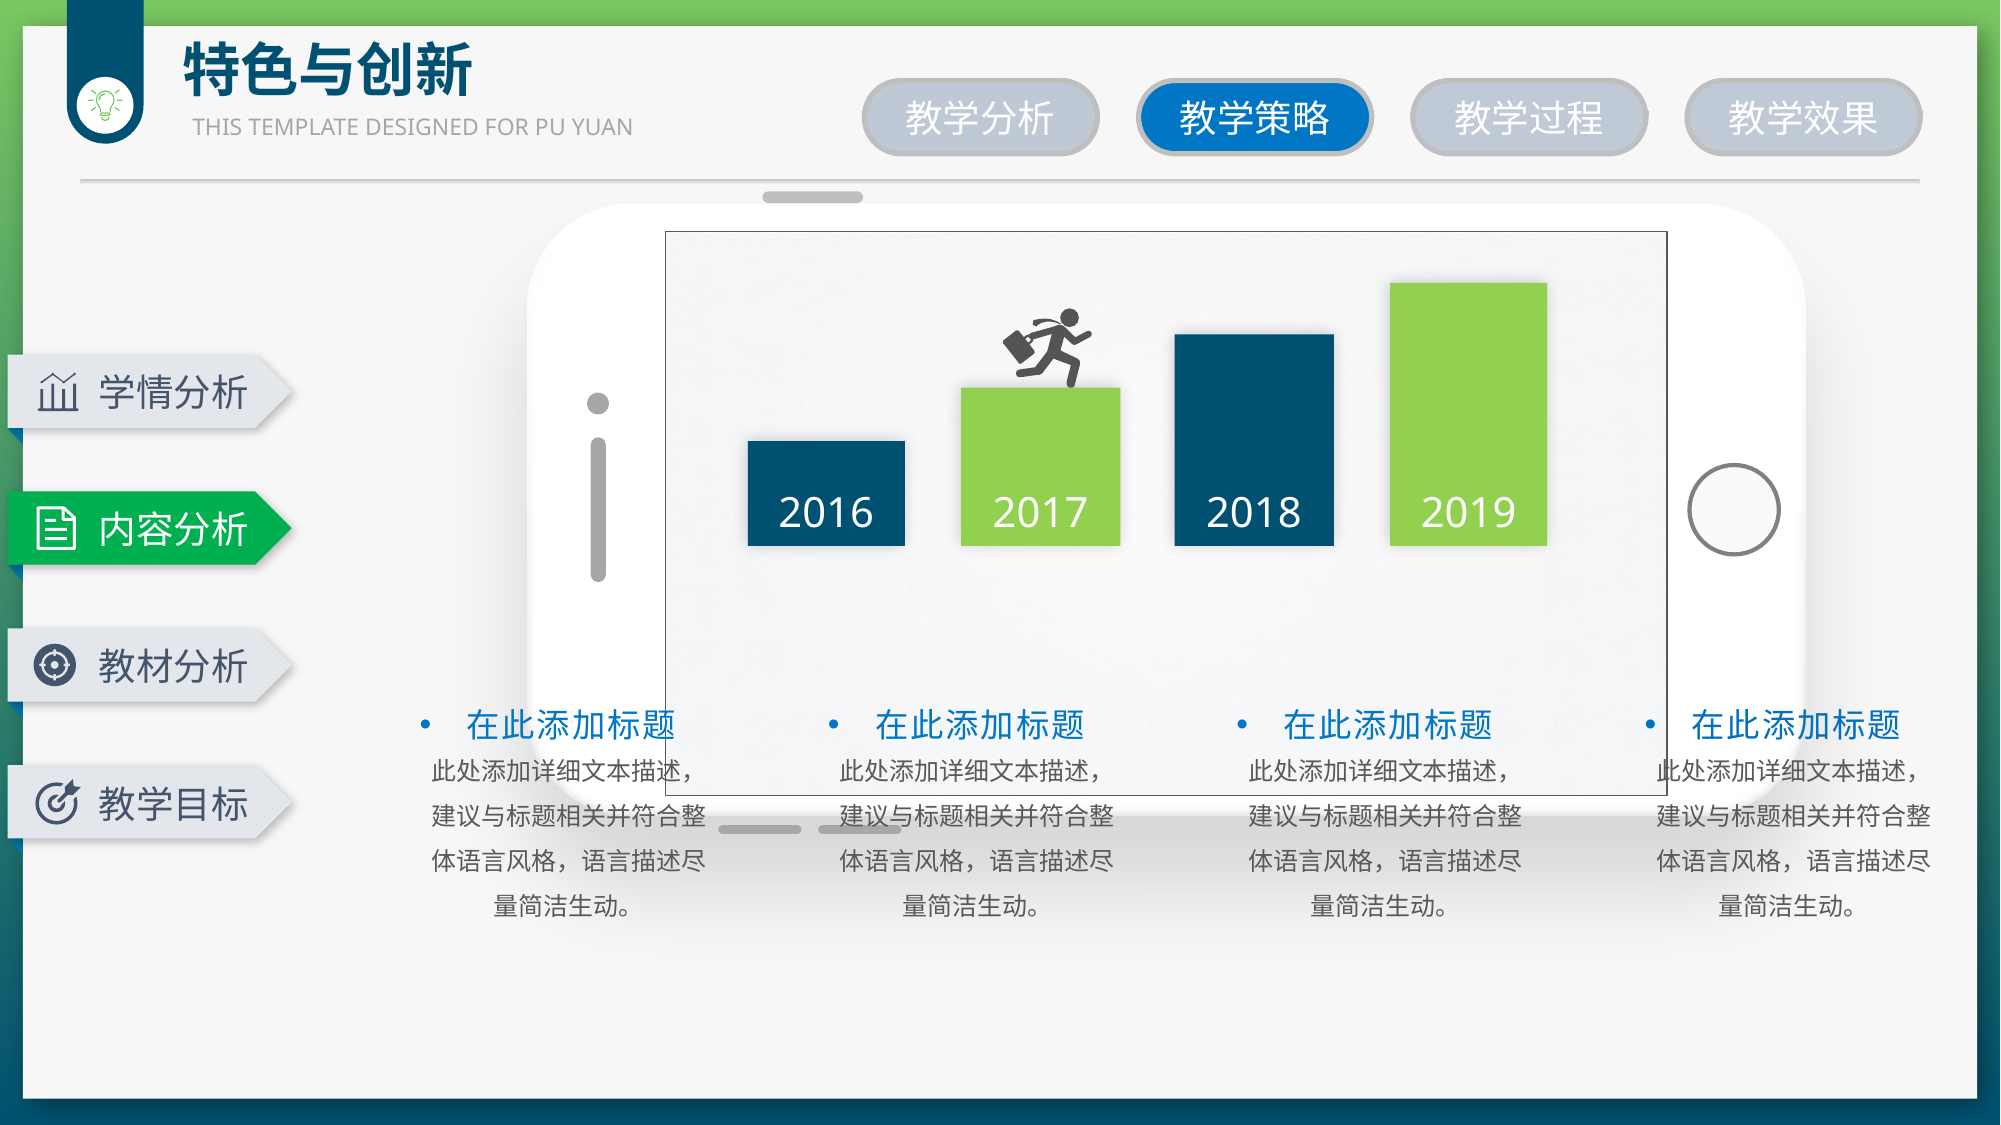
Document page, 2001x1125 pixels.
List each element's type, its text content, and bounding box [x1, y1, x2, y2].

text_box 教学效果 [1713, 87, 1894, 148]
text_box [813, 696, 1199, 931]
text_box [863, 79, 1099, 155]
text_box [1411, 79, 1648, 155]
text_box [1002, 308, 1093, 389]
text_box 教学分析 [890, 87, 1071, 148]
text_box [7, 354, 292, 446]
text_box [1685, 79, 1922, 155]
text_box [7, 765, 292, 856]
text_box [404, 696, 791, 931]
text_box 教学过程 [1439, 87, 1620, 148]
text_box [66, 0, 144, 144]
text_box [1221, 696, 1607, 931]
text_box 教学策略 [1164, 87, 1345, 148]
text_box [7, 628, 292, 719]
text_box [1137, 79, 1373, 155]
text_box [1629, 696, 2000, 931]
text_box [7, 491, 292, 582]
text_box [76, 76, 134, 134]
text_box 特色与创新 [167, 26, 489, 111]
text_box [526, 191, 1806, 834]
text_box THIS TEMPLATE DESIGNED FOR PU YUAN [177, 105, 649, 148]
text_box [90, 89, 120, 122]
